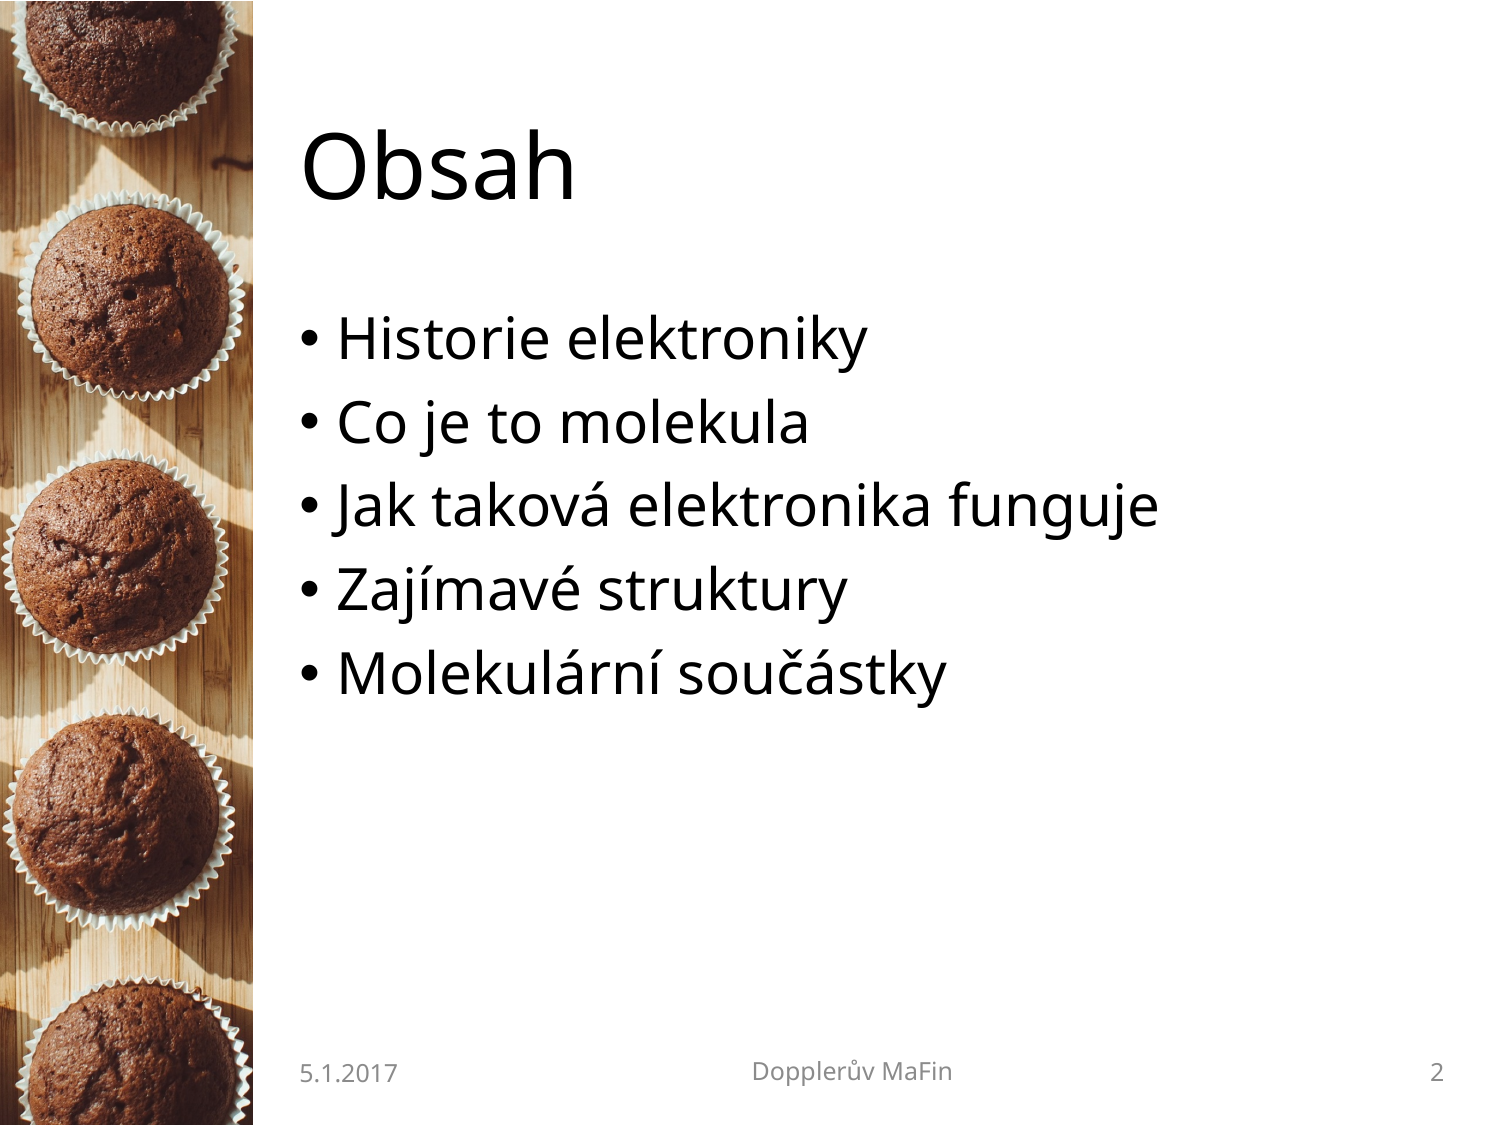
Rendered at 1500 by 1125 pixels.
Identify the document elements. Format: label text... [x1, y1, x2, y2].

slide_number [284, 1042, 584, 1103]
list Historie elektroniky Co je to molekula Jak taková elektronika funguje Zajímavé struktury Molekulární součástky [284, 301, 1214, 1023]
title Obsah [284, 59, 1460, 280]
footer Dopplerův MaFin [649, 1042, 1056, 1103]
picture [0, 2, 253, 1124]
slide_number 2 [1121, 1043, 1460, 1104]
